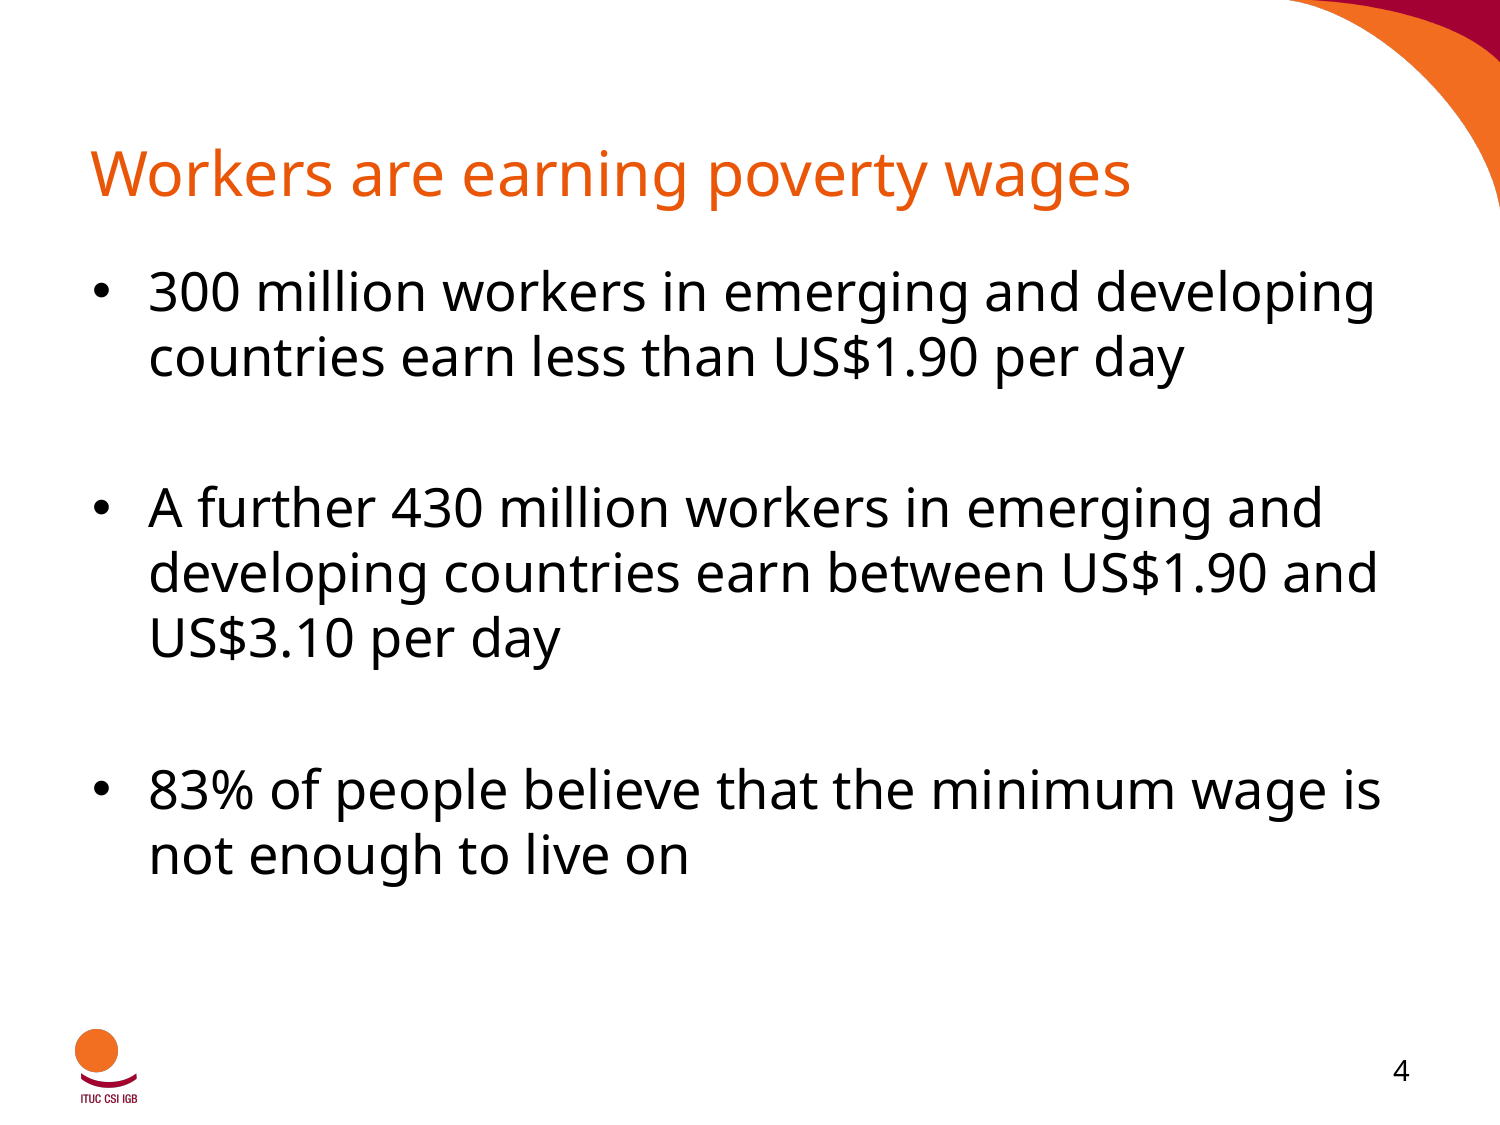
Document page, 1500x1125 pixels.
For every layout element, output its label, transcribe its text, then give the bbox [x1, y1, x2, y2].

title Workers are earning poverty wages [75, 125, 1425, 217]
slide_number 4 [1074, 1042, 1425, 1103]
picture [75, 1029, 138, 1103]
picture [1267, 0, 1500, 232]
list 300 million workers in emerging and developing countries earn less than US$1.90 per day A further 430 million workers in emerging and developing countries earn between US$1.90 and US$3.10 per day 83% of people believe that the minimum wage is not enough to live on [77, 249, 1428, 1024]
